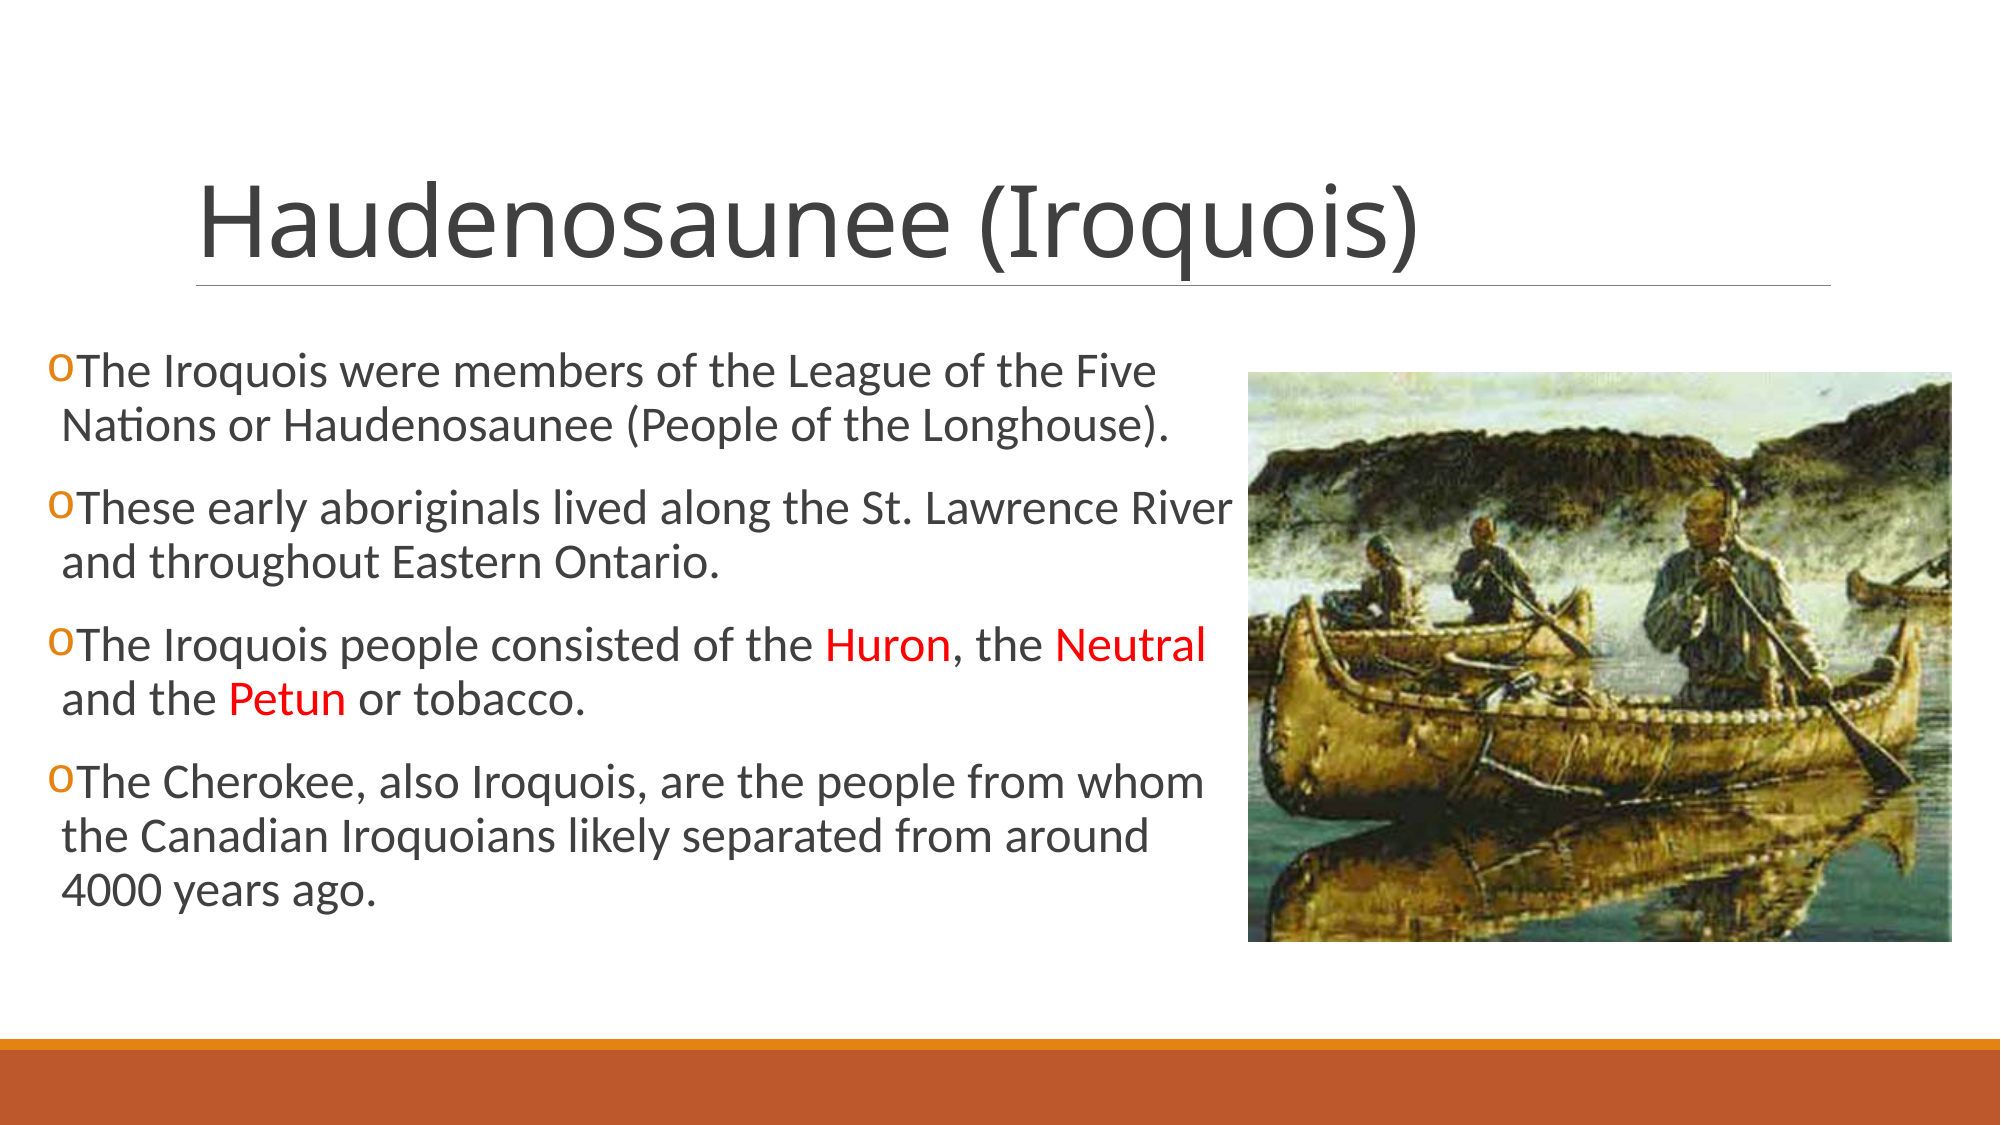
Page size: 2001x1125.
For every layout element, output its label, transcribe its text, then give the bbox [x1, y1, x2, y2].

title Haudenosaunee (Iroquois) [180, 47, 1830, 285]
picture [1247, 371, 1953, 942]
list The Iroquois were members of the League of the Five Nations or Haudenosaunee (People of the Longhouse). These early aboriginals lived along the St. Lawrence River and throughout Eastern Ontario. The Iroquois people consisted of the Huron, the Neutral and the Petun or tobacco. The Cherokee, also Iroquois, are the people from whom the Canadian Iroquoians likely separated from around 4000 years ago. [46, 336, 1249, 1025]
